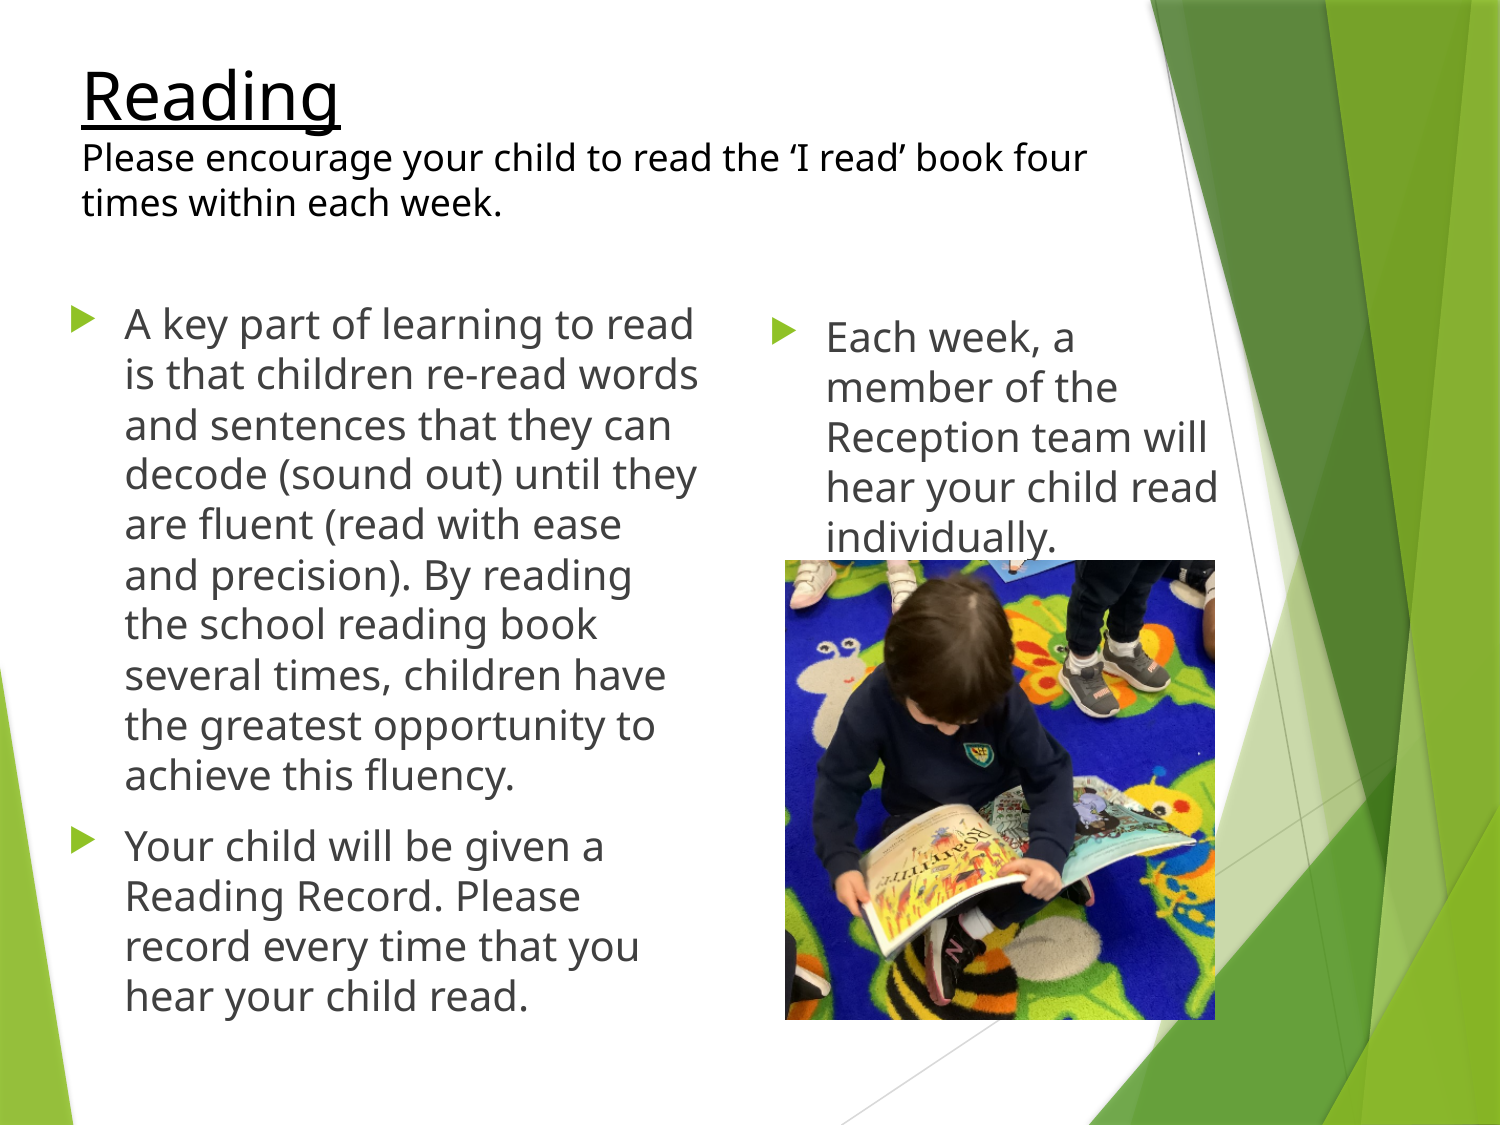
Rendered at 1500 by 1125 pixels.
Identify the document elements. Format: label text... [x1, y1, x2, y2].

picture [784, 559, 1216, 1020]
title Reading Please encourage your child to read the ‘I read’ book four times within each week. [66, 45, 1140, 233]
list Each week, a member of the Reception team will hear your child read individually. [754, 303, 1247, 662]
list A key part of learning to read is that children re-read words and sentences that they can decode (sound out) until they are fluent (read with ease and precision). By reading the school reading book several times, children have the greatest opportunity to achieve this fluency. Your child will be given a Reading Record. Please record every time that you hear your child read. [53, 290, 716, 1034]
